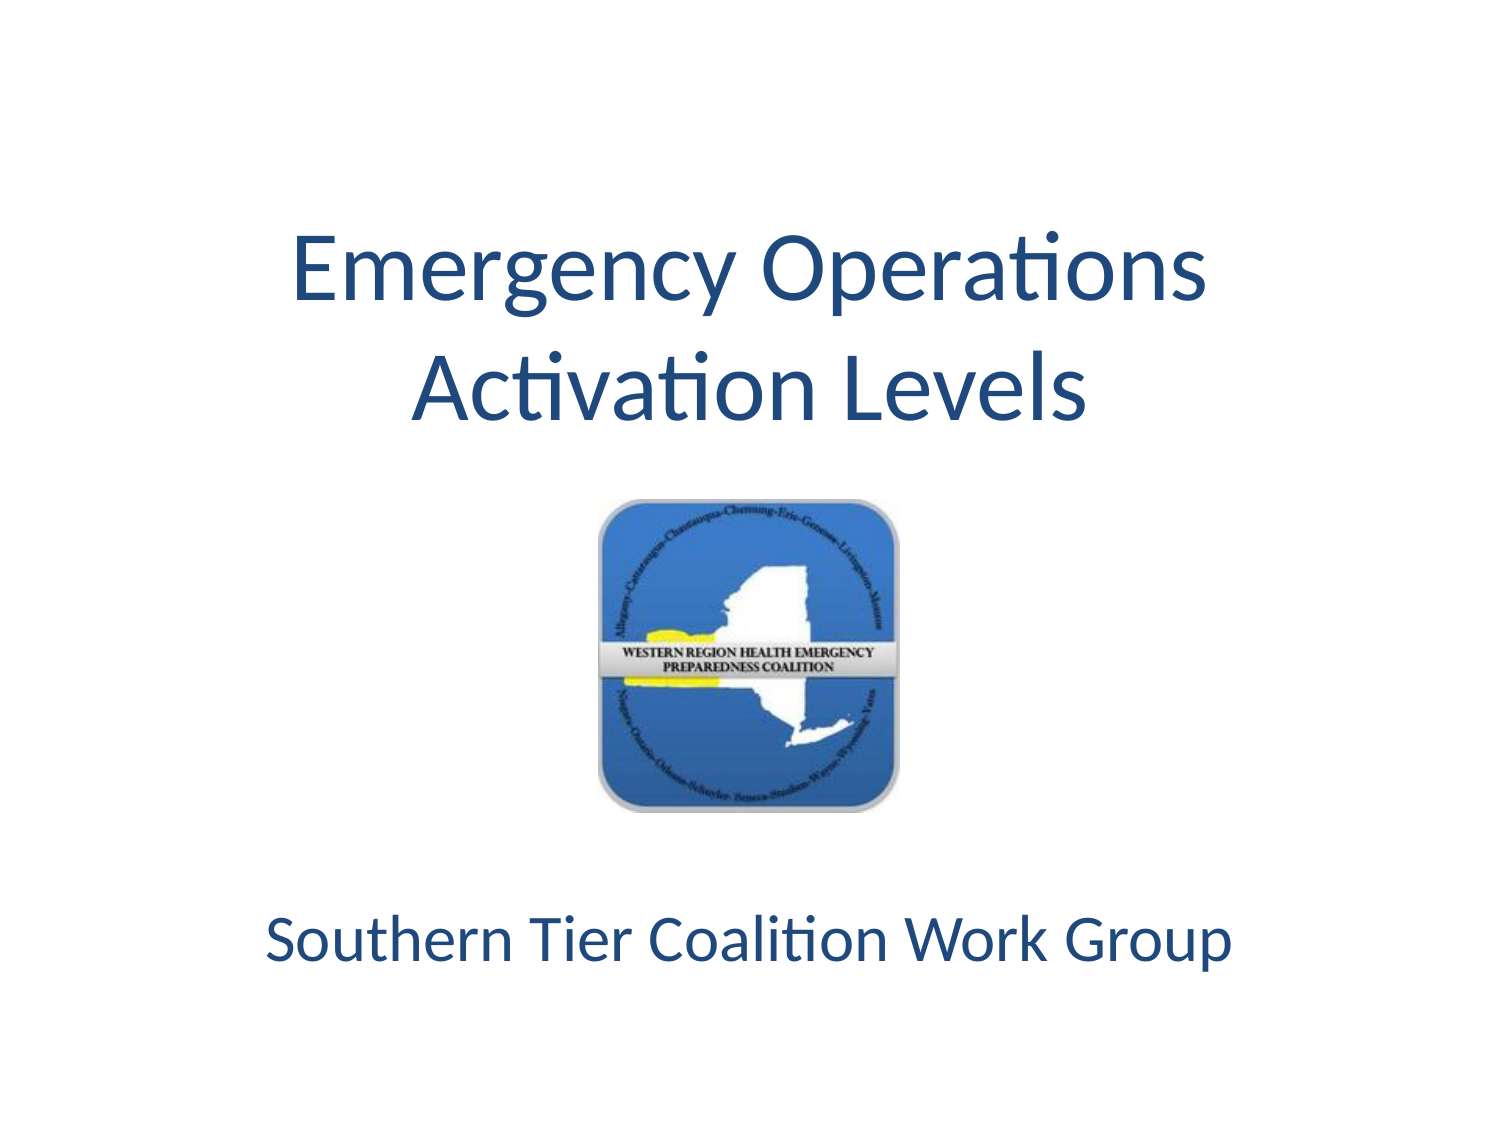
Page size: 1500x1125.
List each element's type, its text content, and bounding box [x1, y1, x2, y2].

picture [598, 499, 901, 813]
subtitle Southern Tier Coalition Work Group [224, 887, 1276, 1001]
title Emergency Operations Activation Levels [112, 199, 1388, 442]
